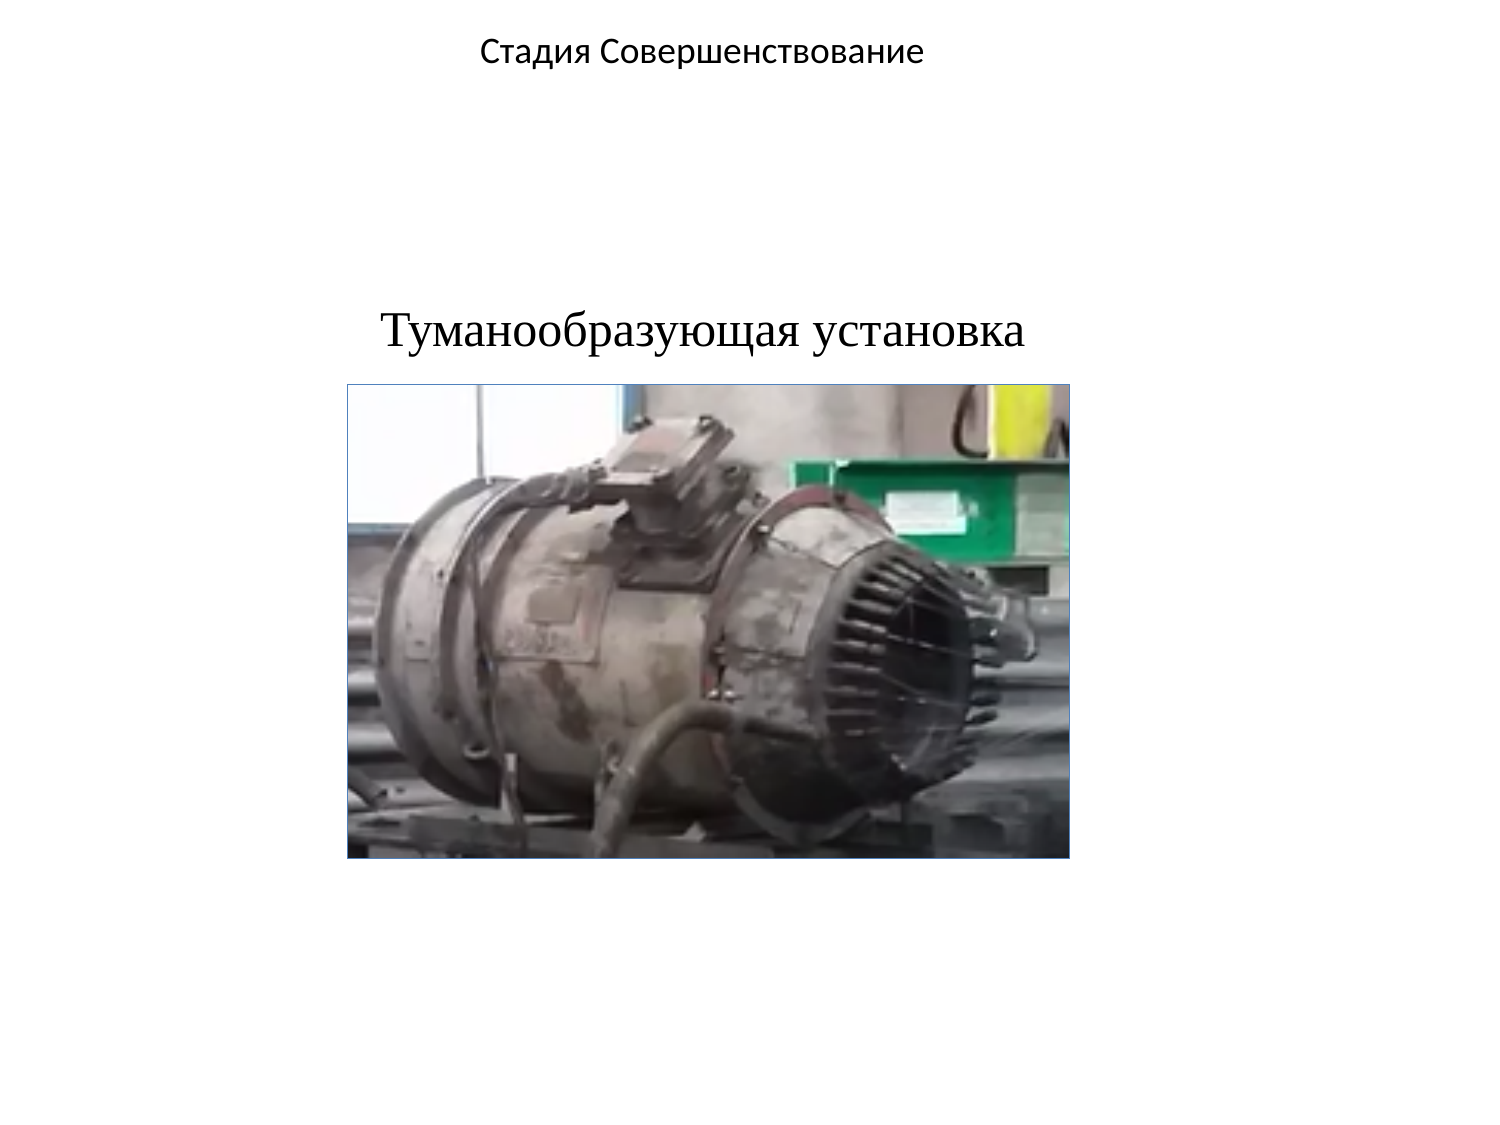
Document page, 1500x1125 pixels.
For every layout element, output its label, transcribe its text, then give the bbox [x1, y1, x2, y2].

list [348, 385, 1070, 859]
text_box Стадия Совершенствование Туманообразующая установка [253, 19, 1152, 409]
